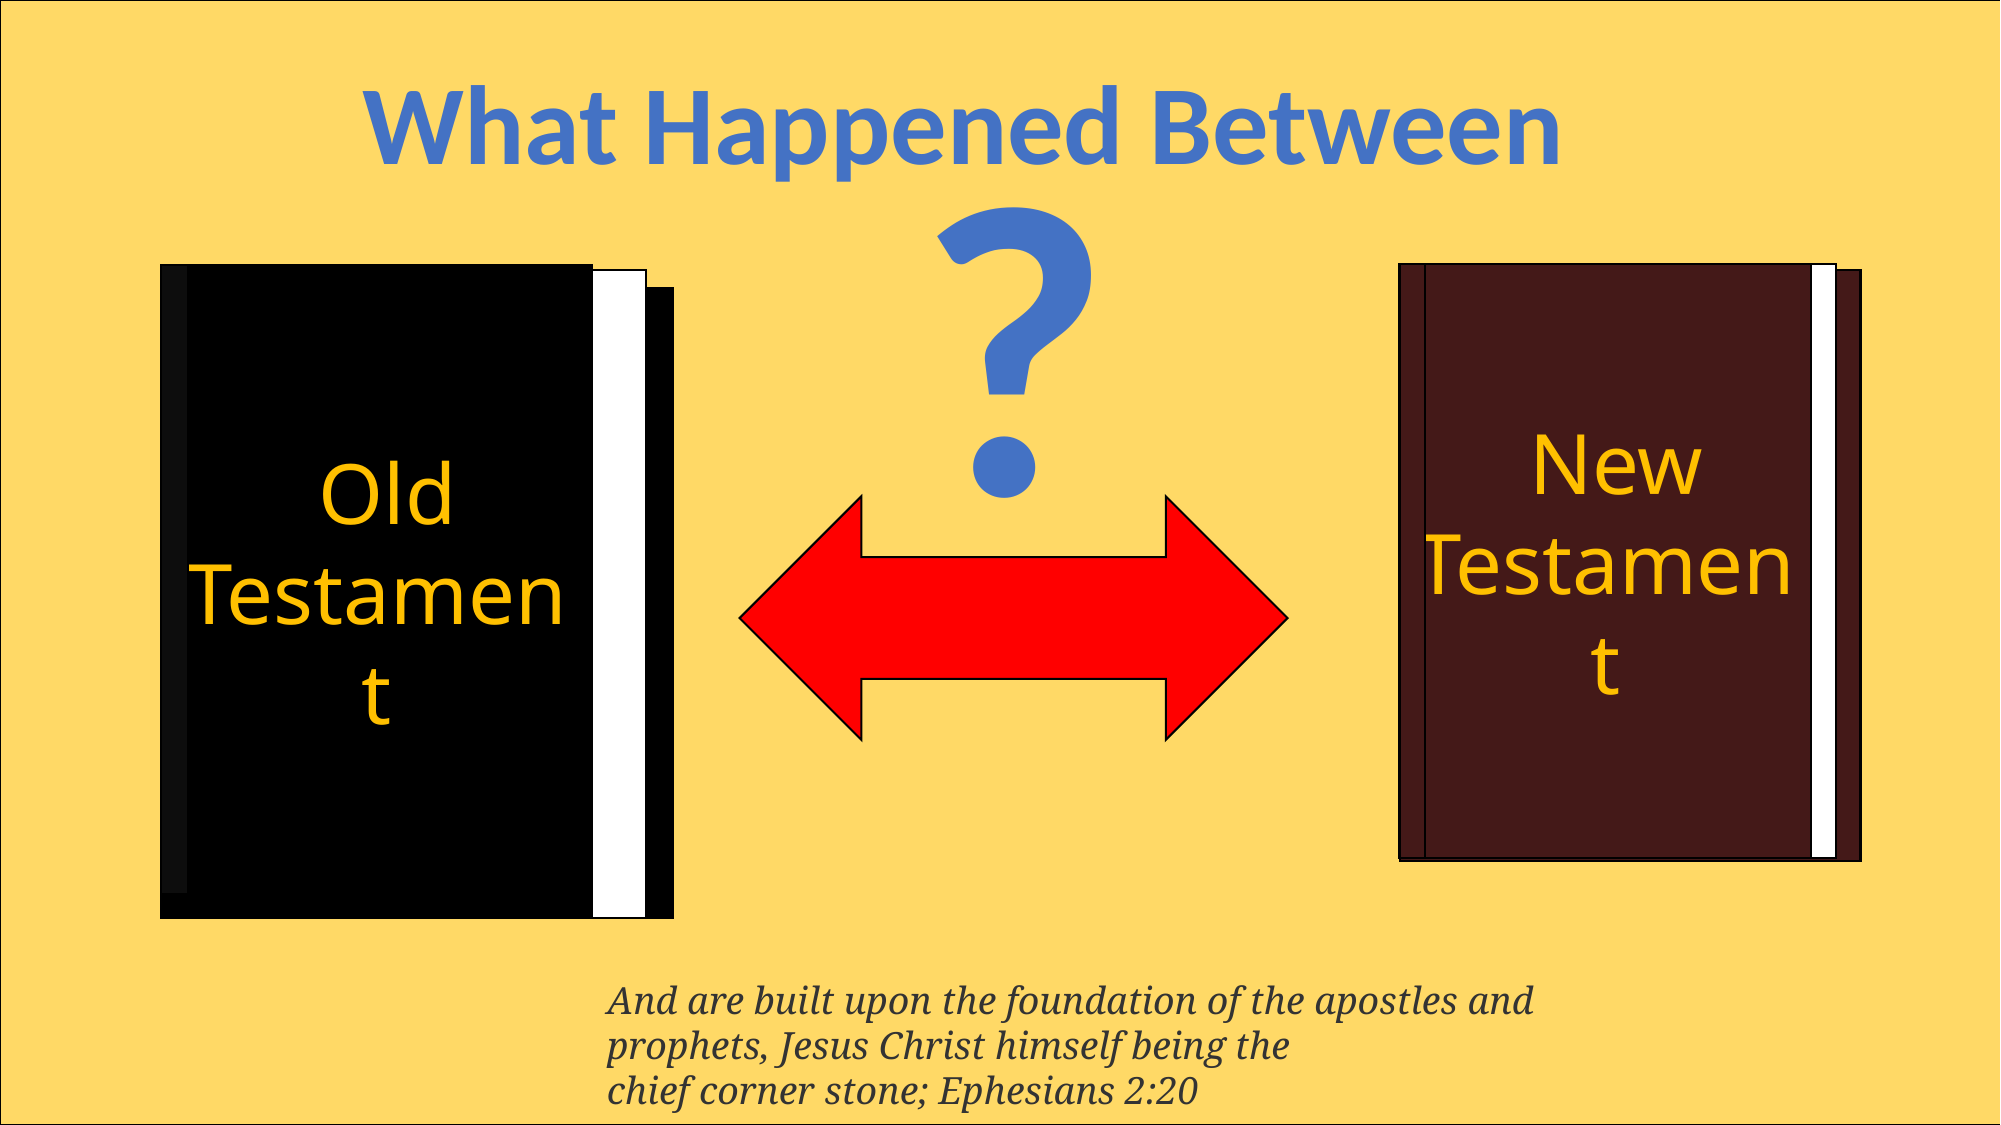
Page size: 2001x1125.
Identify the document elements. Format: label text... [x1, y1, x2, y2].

text_box And are built upon the foundation of the apostles and prophets, Jesus Christ himself being the chief corner stone; Ephesians 2:20 [592, 969, 1592, 1120]
text_box ? [901, 71, 1126, 587]
text_box [0, 0, 2000, 1125]
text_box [161, 265, 673, 918]
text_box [1399, 263, 1861, 862]
text_box What Happened Between [347, 44, 1606, 195]
text_box [738, 493, 1290, 743]
